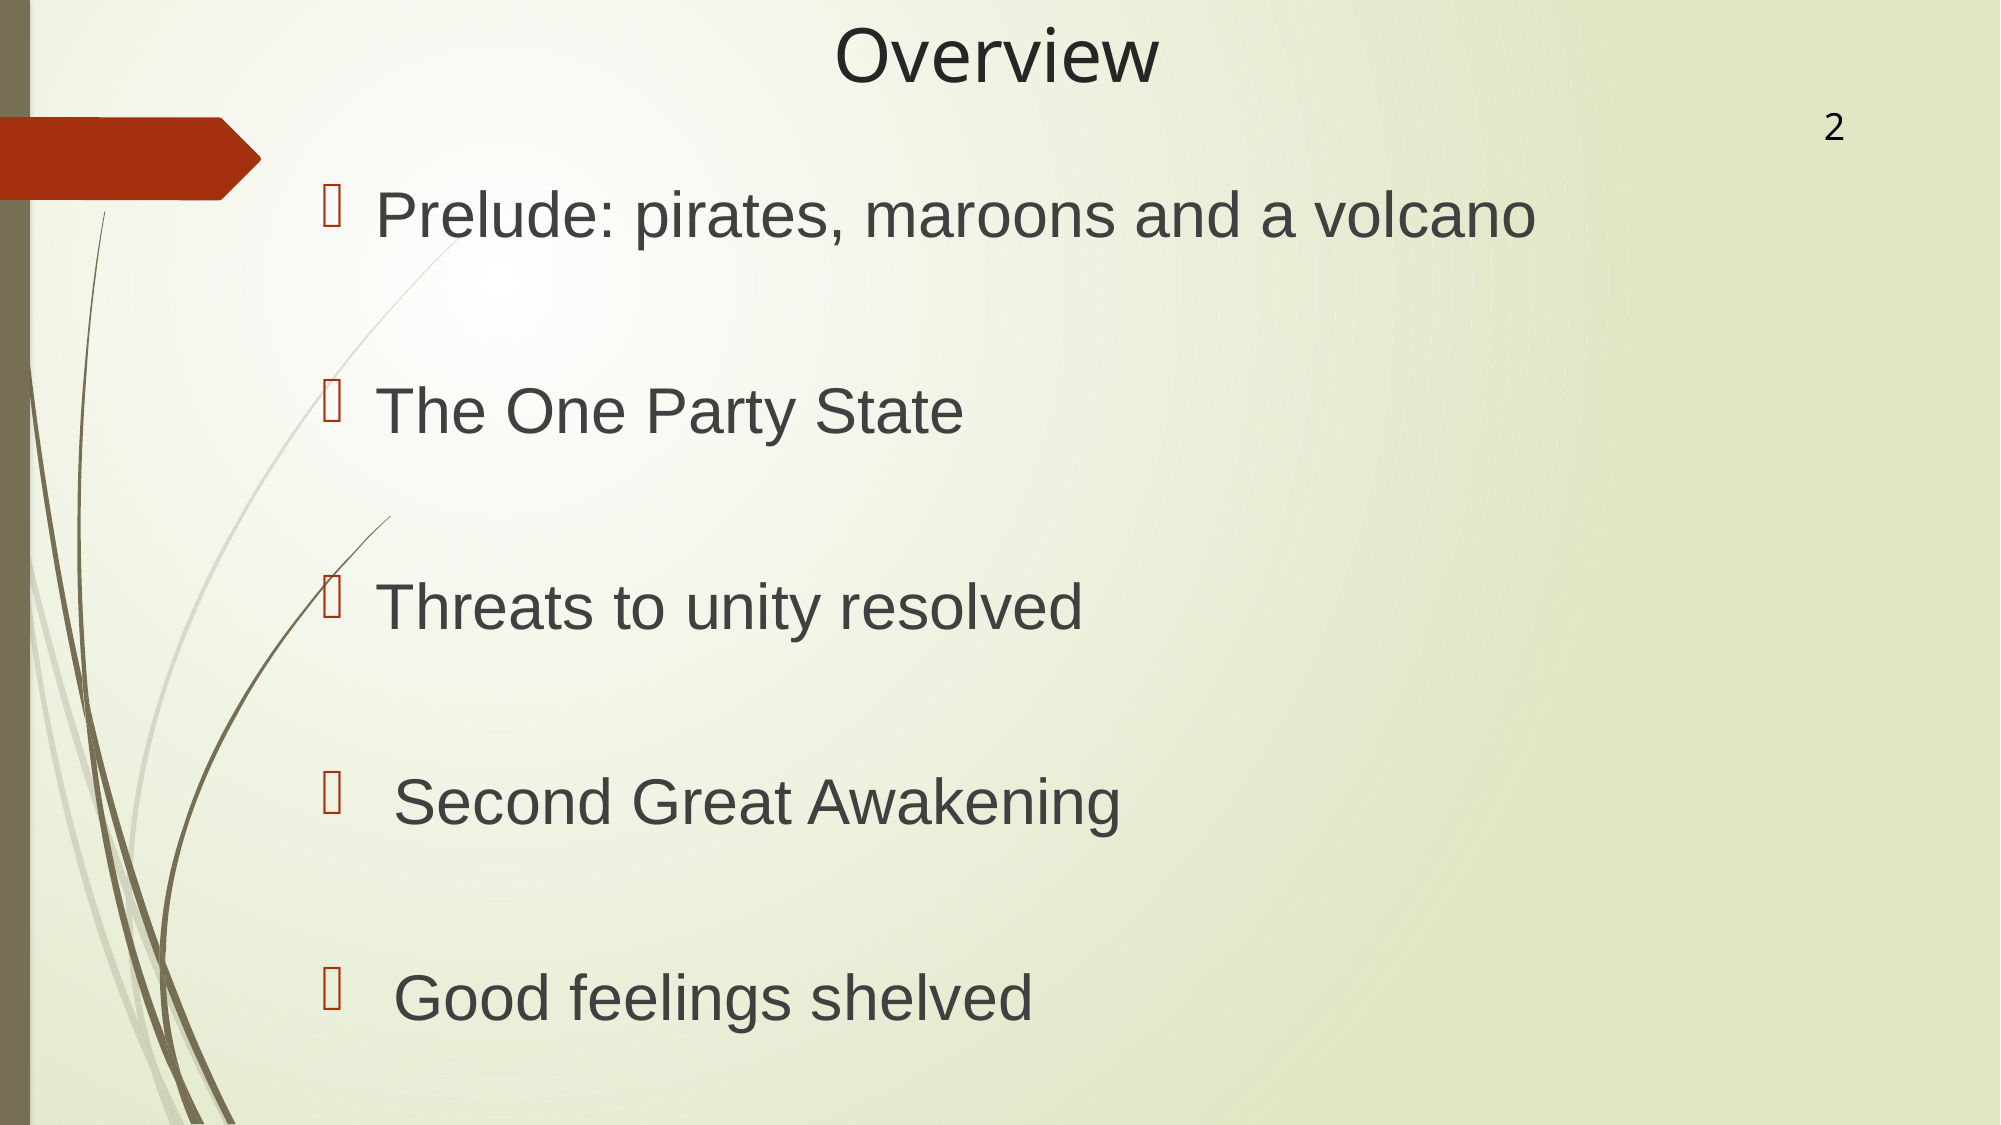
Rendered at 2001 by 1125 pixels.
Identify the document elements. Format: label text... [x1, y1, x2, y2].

title Overview [265, 0, 1728, 211]
list Prelude: pirates, maroons and a volcano The One Party State Threats to unity resolved Second Great Awakening Good feelings shelved [306, 165, 1914, 1047]
text_box 2 [1809, 95, 1861, 156]
